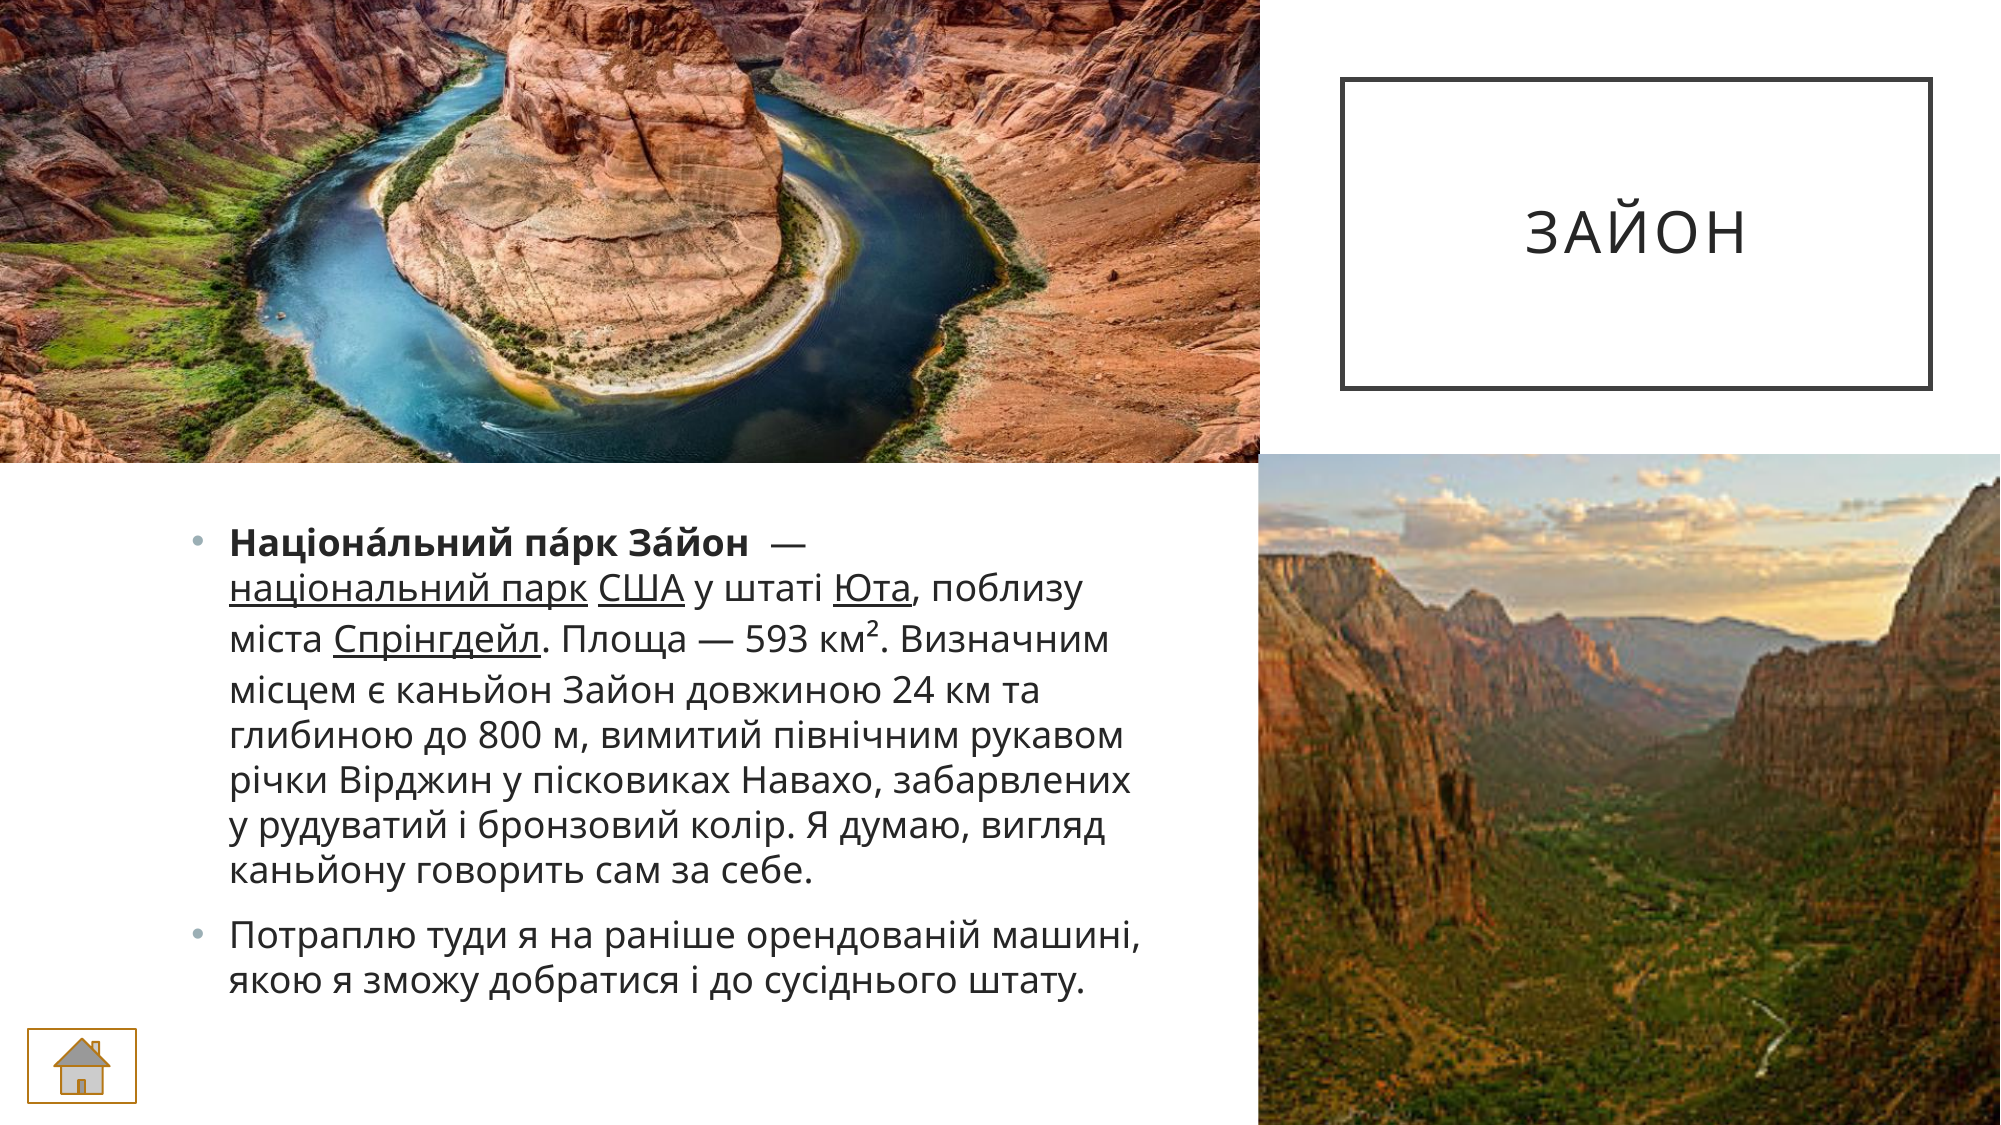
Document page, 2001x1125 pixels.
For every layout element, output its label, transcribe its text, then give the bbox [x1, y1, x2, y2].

text_box [27, 1028, 137, 1104]
list Націона́льний па́рк За́йон — національний парк США у штаті Юта, поблизу міста Спрінгдейл. Площа — 593 км². Визначним місцем є каньйон Зайон довжиною 24 км та глибиною до 800 м, вимитий північним рукавом річки Вірджин у пісковиках Навахо, забарвлених у рудуватий і бронзовий колір. Я думаю, вигляд каньйону говорить сам за себе. Потраплю туди я на раніше орендованій машині, якою я зможу добратися і до сусіднього штату. [176, 547, 1163, 1083]
title Зайон [1340, 77, 1933, 391]
picture [0, 0, 2000, 1125]
